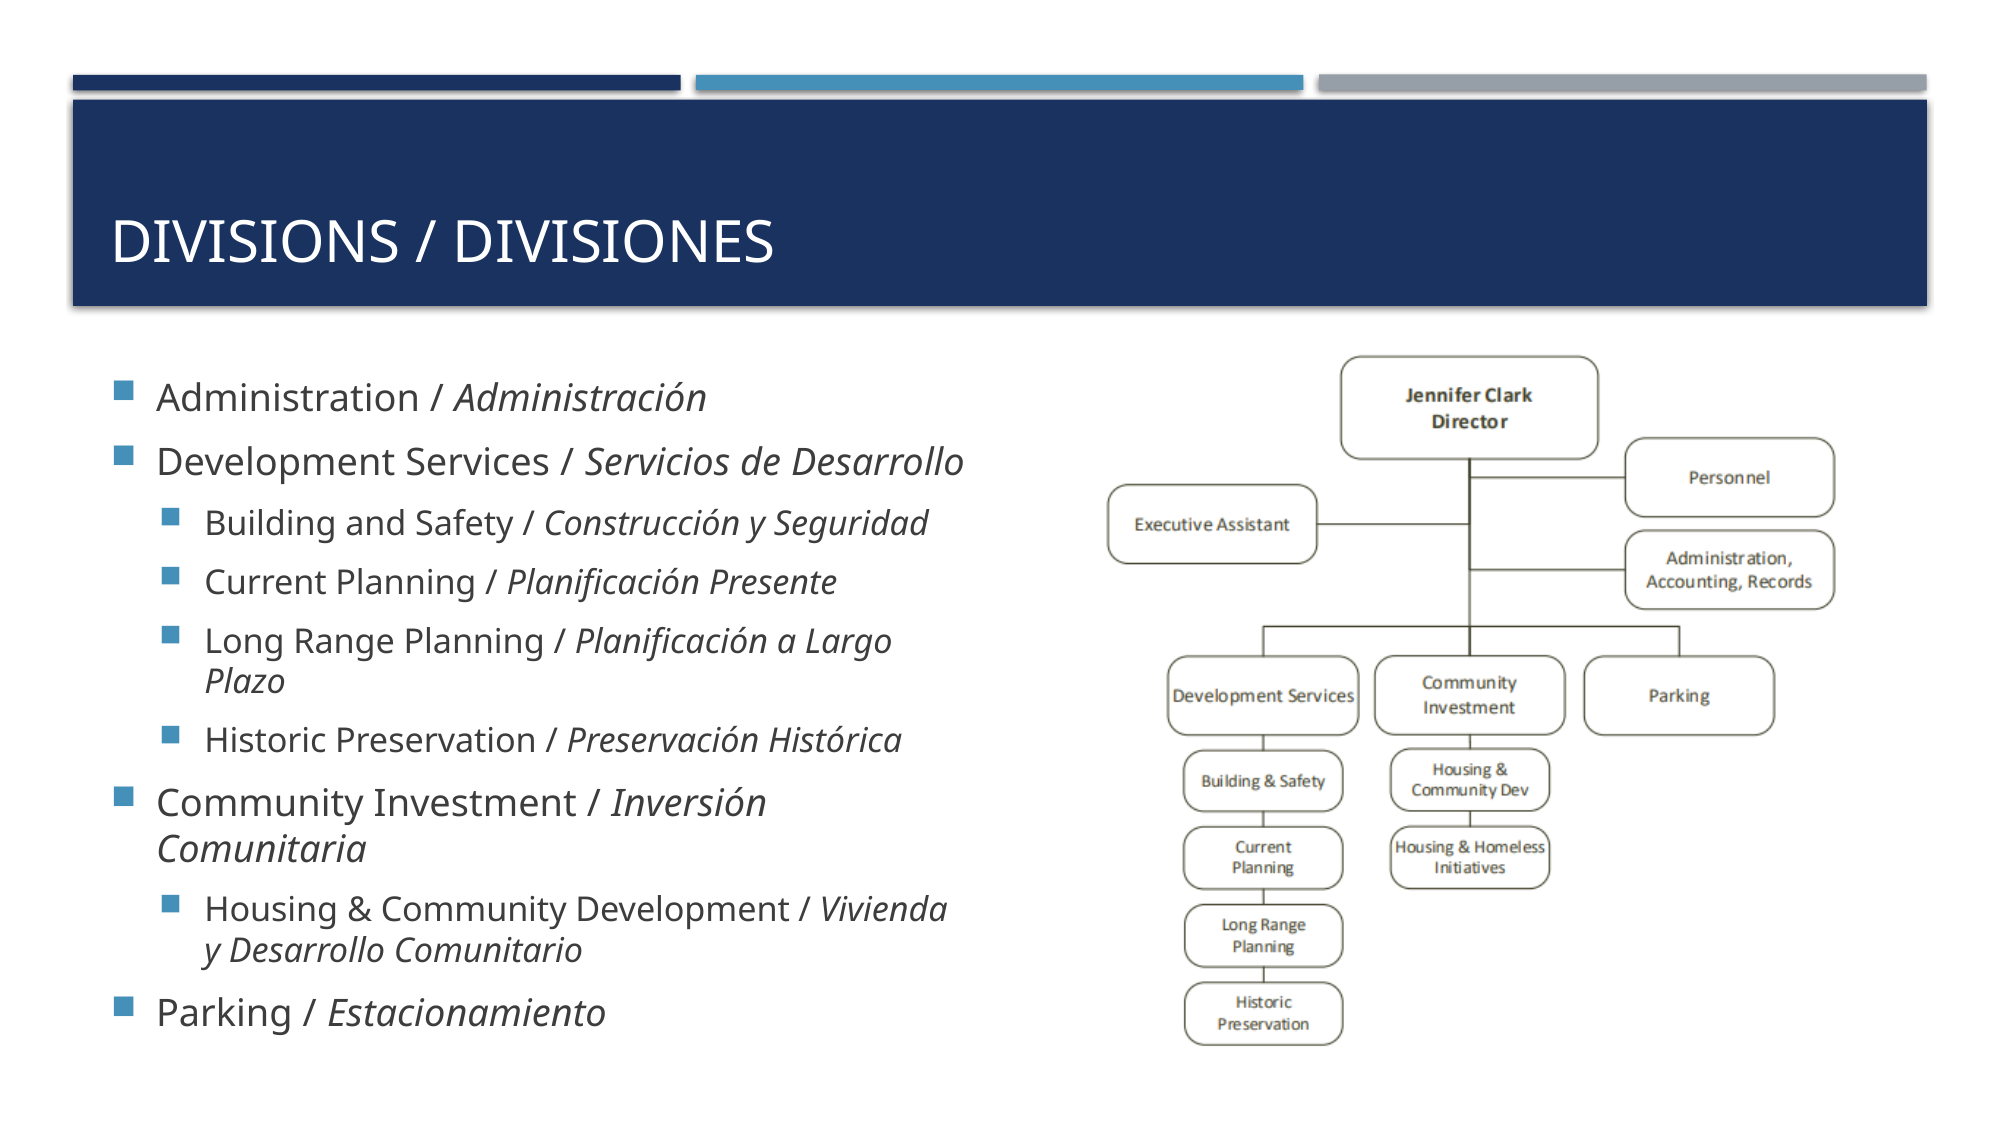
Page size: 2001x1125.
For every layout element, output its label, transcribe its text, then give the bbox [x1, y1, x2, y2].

picture [1097, 335, 1866, 1074]
list Administration / Administración Development Services / Servicios de Desarrollo Building and Safety / Construcción y Seguridad Current Planning / Planificación Presente Long Range Planning / Planificación a Largo Plazo Historic Preservation / Preservación Histórica Community Investment / Inversión Comunitaria Housing & Community Development / Vivienda y Desarrollo Comunitario Parking / Estacionamiento [95, 365, 985, 1086]
title Divisions / divisiones [95, 119, 1905, 282]
